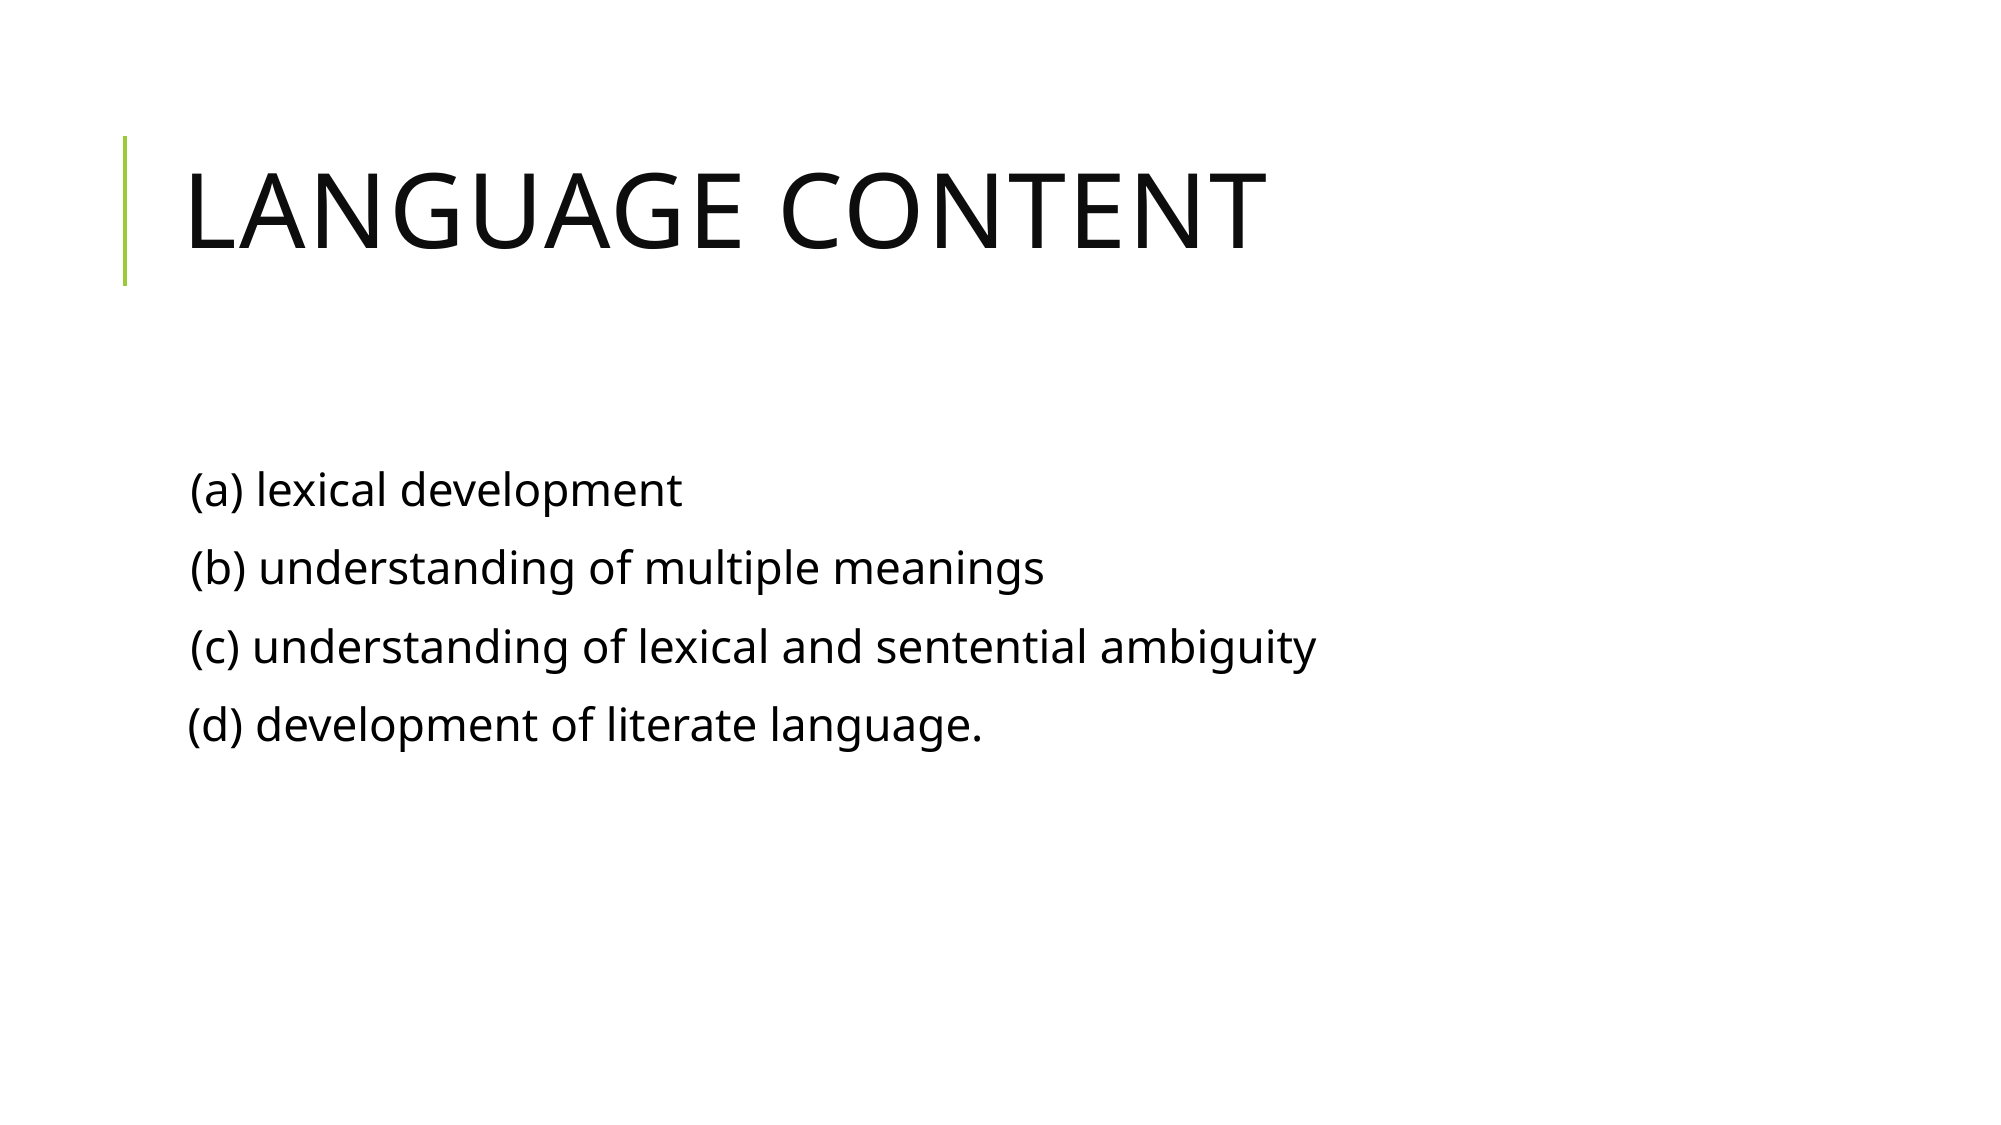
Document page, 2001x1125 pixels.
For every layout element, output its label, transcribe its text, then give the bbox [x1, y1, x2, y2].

list (a) lexical development (b) understanding of multiple meanings (c) understanding of lexical and sentential ambiguity (d) development of literate language. [168, 375, 1763, 1035]
title Language content [168, 96, 1763, 342]
